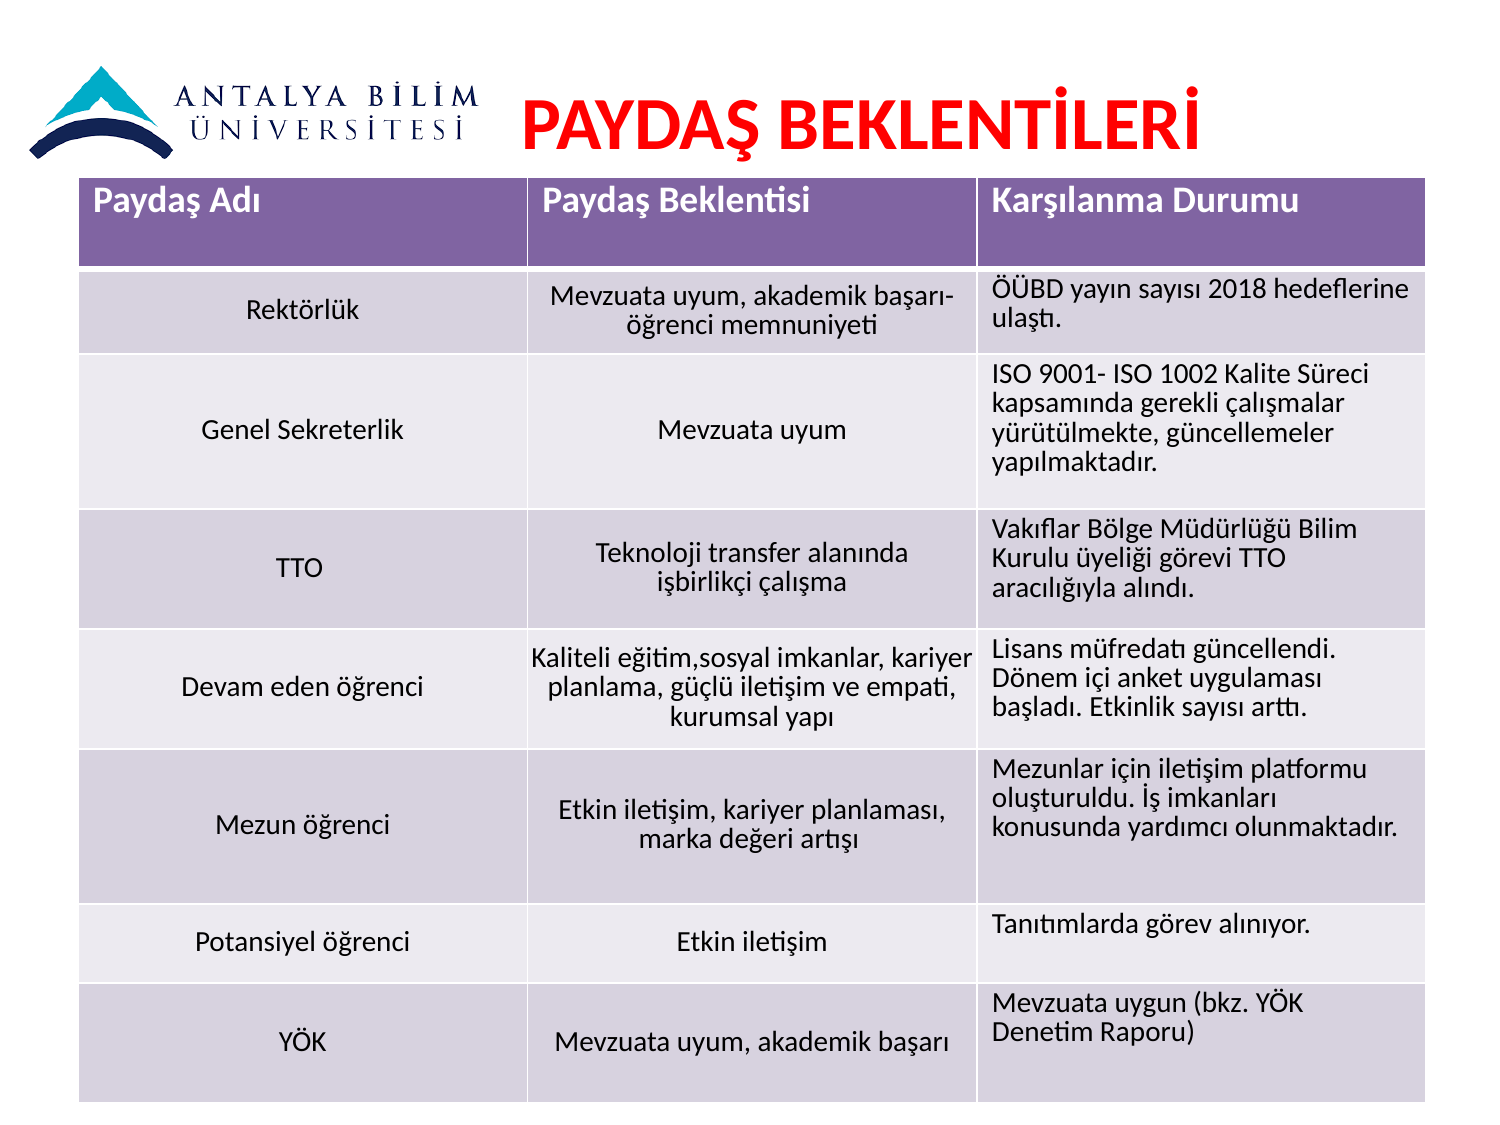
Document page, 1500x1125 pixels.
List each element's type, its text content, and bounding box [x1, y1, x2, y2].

table_header Karşılanma Durumu [978, 178, 1425, 266]
table_cell Mevzuata uyum, akademik başarı-öğrenci memnuniyeti [528, 272, 976, 348]
table_cell Mevzuata uygun (bkz. YÖK Denetim Raporu) [978, 899, 1425, 1000]
table_header Paydaş Beklentisi [528, 178, 976, 266]
table_cell Mevzuata uyum, akademik başarı [528, 899, 976, 1000]
table_cell ÖÜBD yayın sayısı 2018 hedeflerine ulaştı. [978, 272, 1425, 348]
table_cell ISO 9001- ISO 1002 Kalite Süreci kapsamında gerekli çalışmalar yürütülmekte, güncellemeler yapılmaktadır. [978, 349, 1425, 480]
table_cell Potansiyel öğrenci [79, 820, 527, 897]
table_cell Lisans müfredatı güncellendi. Dönem içi anket uygulaması başladı. Etkinlik sayısı arttı. [978, 584, 1425, 686]
picture [29, 64, 479, 160]
table_cell Tanıtımlarda görev alınıyor. [978, 820, 1425, 897]
table_cell Mezunlar için iletişim platformu oluşturuldu. İş imkanları konusunda yardımcı olunmaktadır. [978, 687, 1425, 818]
table_cell Kaliteli eğitim,sosyal imkanlar, kariyer planlama, güçlü iletişim ve empati, kurumsal yapı [528, 584, 976, 686]
table_header Paydaş Adı [79, 178, 527, 266]
table_cell Mevzuata uyum [528, 349, 976, 480]
table_cell Teknoloji transfer alanında işbirlikçi çalışma [528, 482, 976, 583]
table_cell Vakıflar Bölge Müdürlüğü Bilim Kurulu üyeliği görevi TTO aracılığıyla alındı. [978, 482, 1425, 583]
table_cell Mezun öğrenci [79, 687, 527, 818]
table_cell Rektörlük [79, 272, 527, 348]
table_cell YÖK [79, 899, 527, 1000]
table_cell Etkin iletişim [528, 820, 976, 897]
table_cell TTO [79, 482, 527, 583]
table_cell Devam eden öğrenci [79, 584, 527, 686]
text_box PAYDAŞ BEKLENTİLERİ [289, 67, 1435, 172]
table_cell Etkin iletişim, kariyer planlaması, marka değeri artışı [528, 687, 976, 818]
slide_number 8 [1074, 1042, 1425, 1103]
table_cell Genel Sekreterlik [79, 349, 527, 480]
